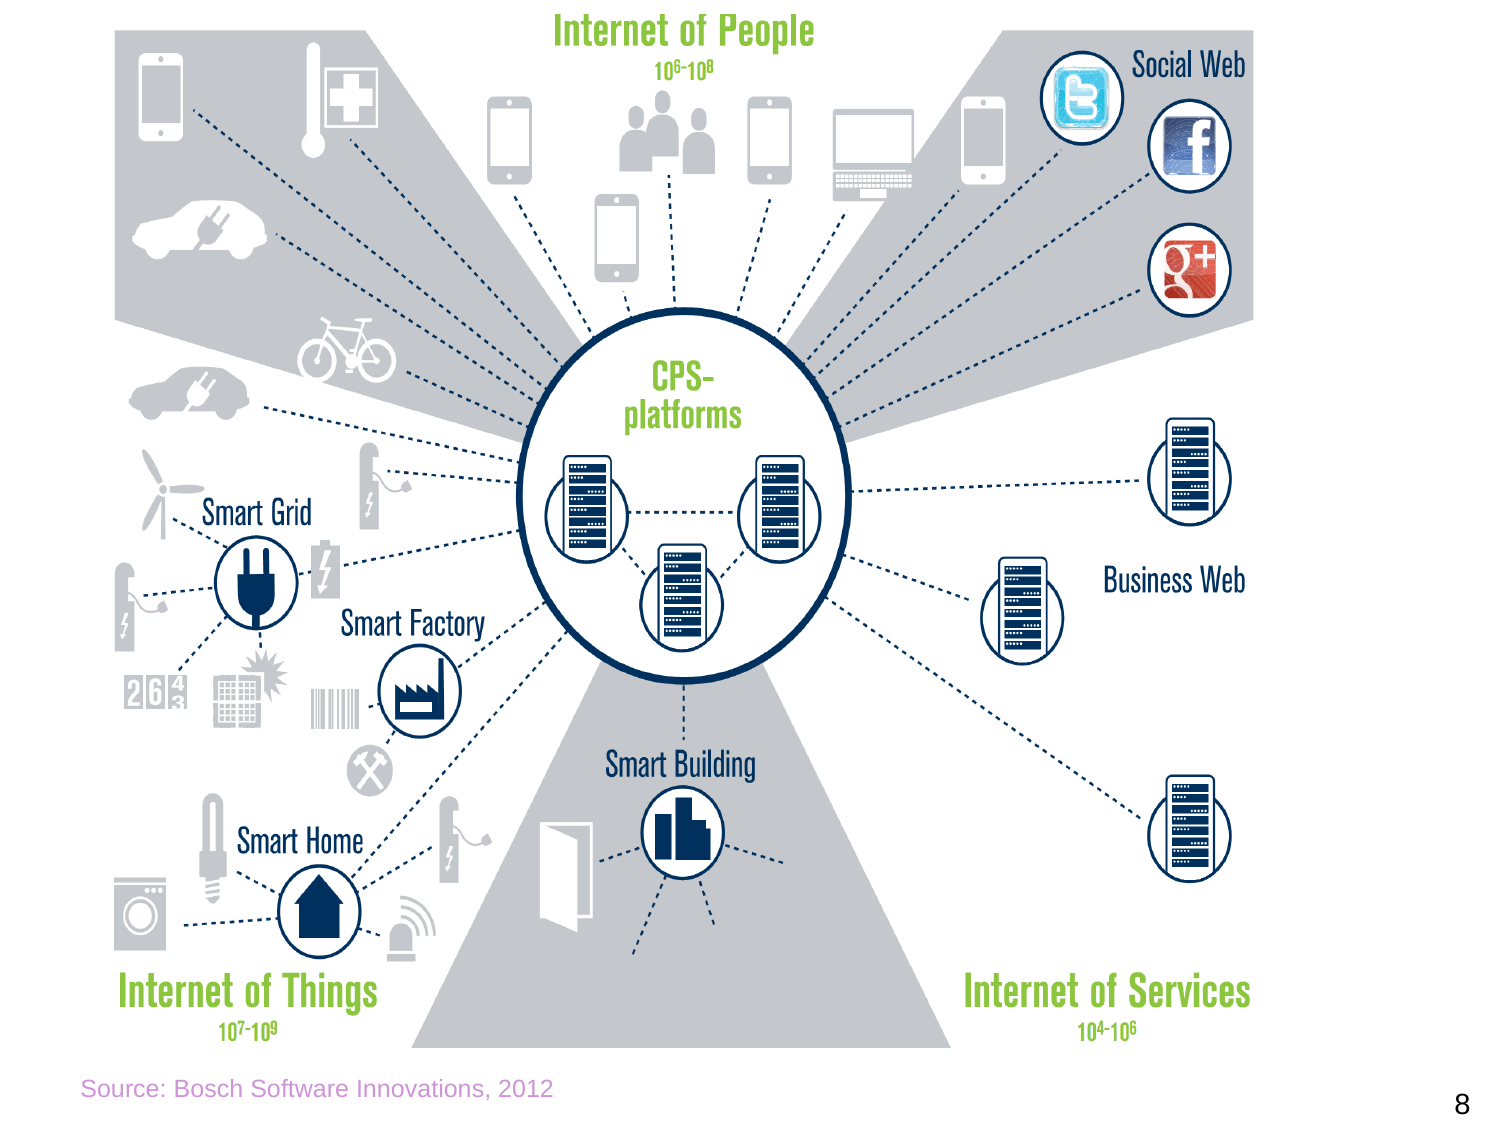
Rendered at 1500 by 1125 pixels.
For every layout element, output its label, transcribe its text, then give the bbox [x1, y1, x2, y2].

text_box Source: Bosch Software Innovations, 2012 [65, 1065, 571, 1110]
slide_number 8 [1439, 1059, 1500, 1125]
picture [107, 14, 1267, 1060]
